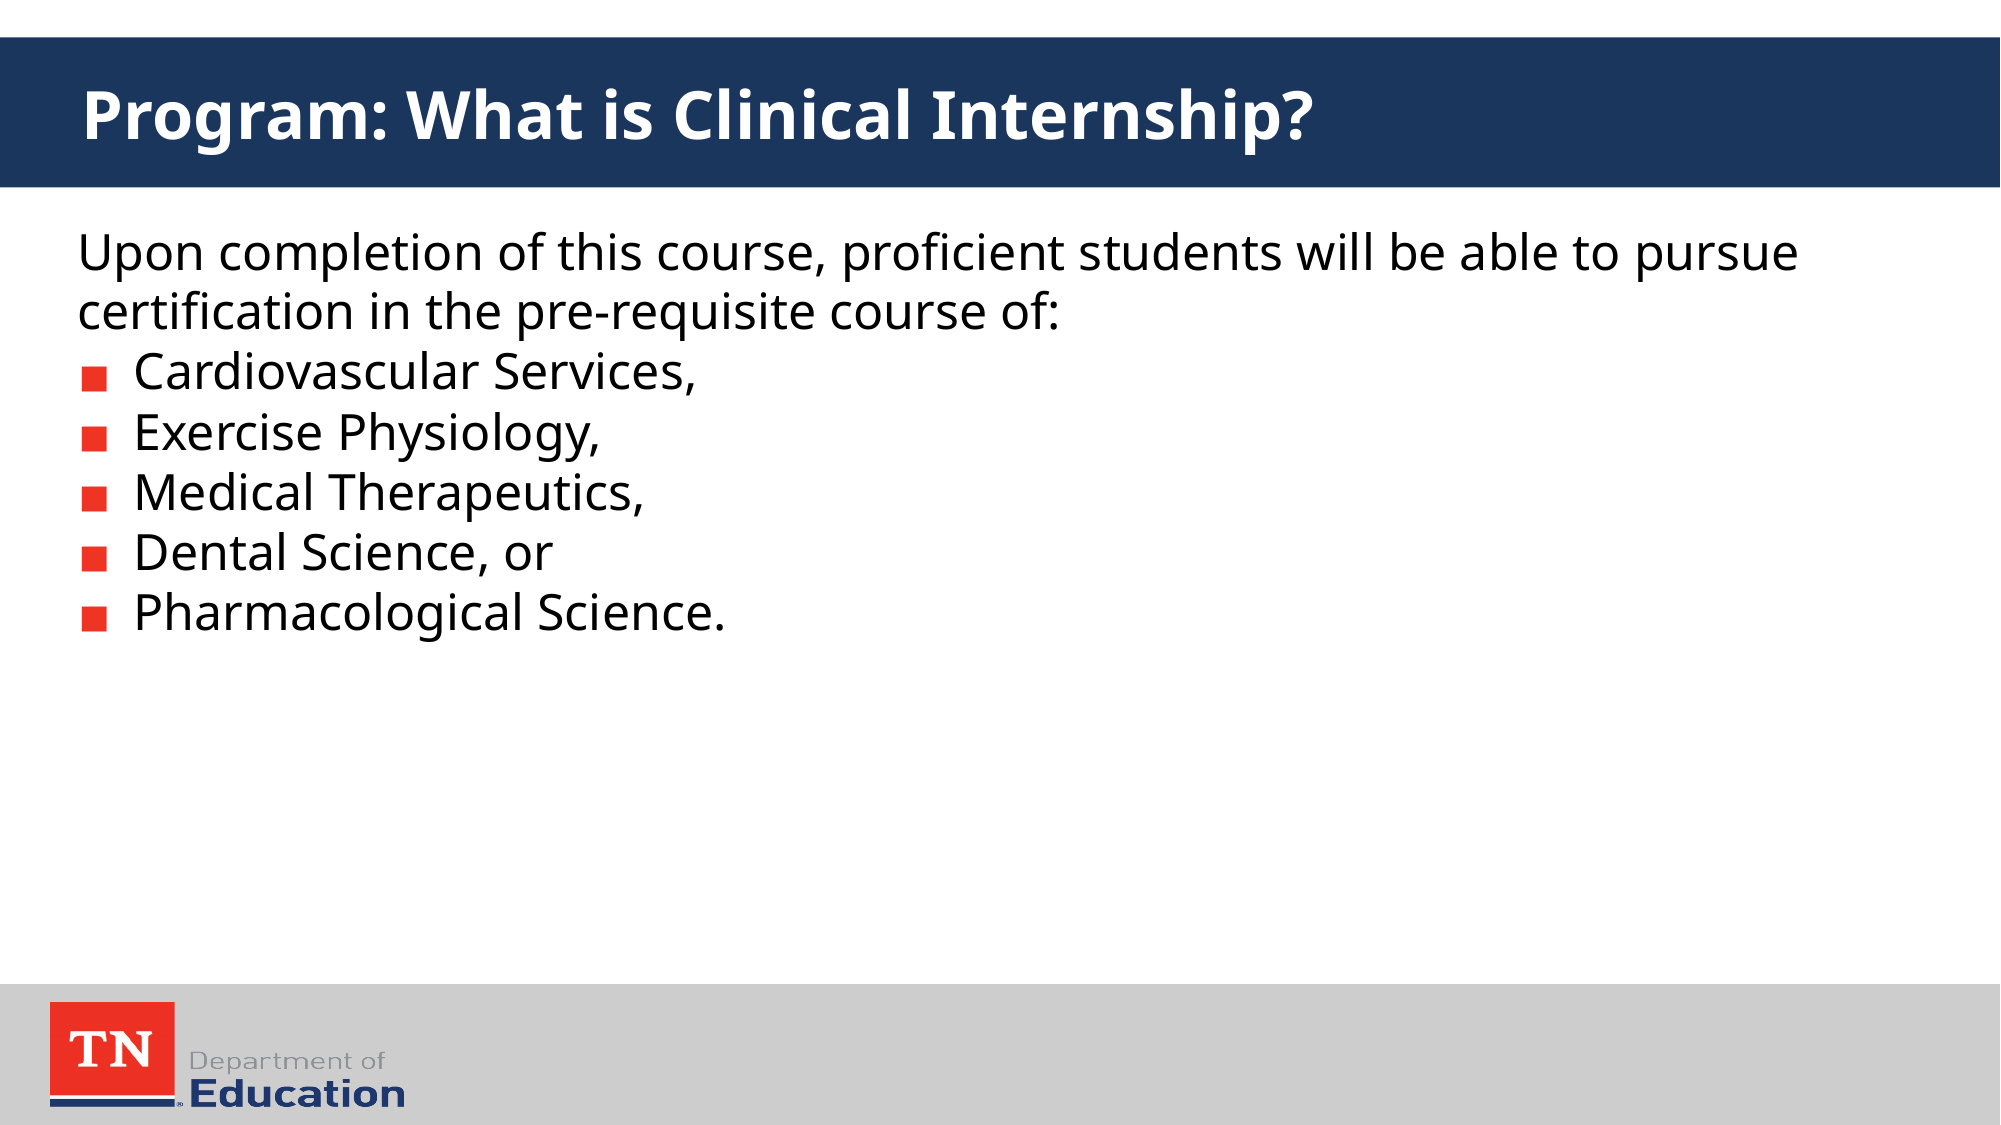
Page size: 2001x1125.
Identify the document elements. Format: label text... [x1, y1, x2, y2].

picture [50, 1002, 404, 1107]
title Program: What is Clinical Internship? [66, 37, 1884, 188]
list Upon completion of this course, proficient students will be able to pursue certification in the pre-requisite course of: Cardiovascular Services, Exercise Physiology, Medical Therapeutics, Dental Science, or Pharmacological Science. [37, 212, 1871, 955]
